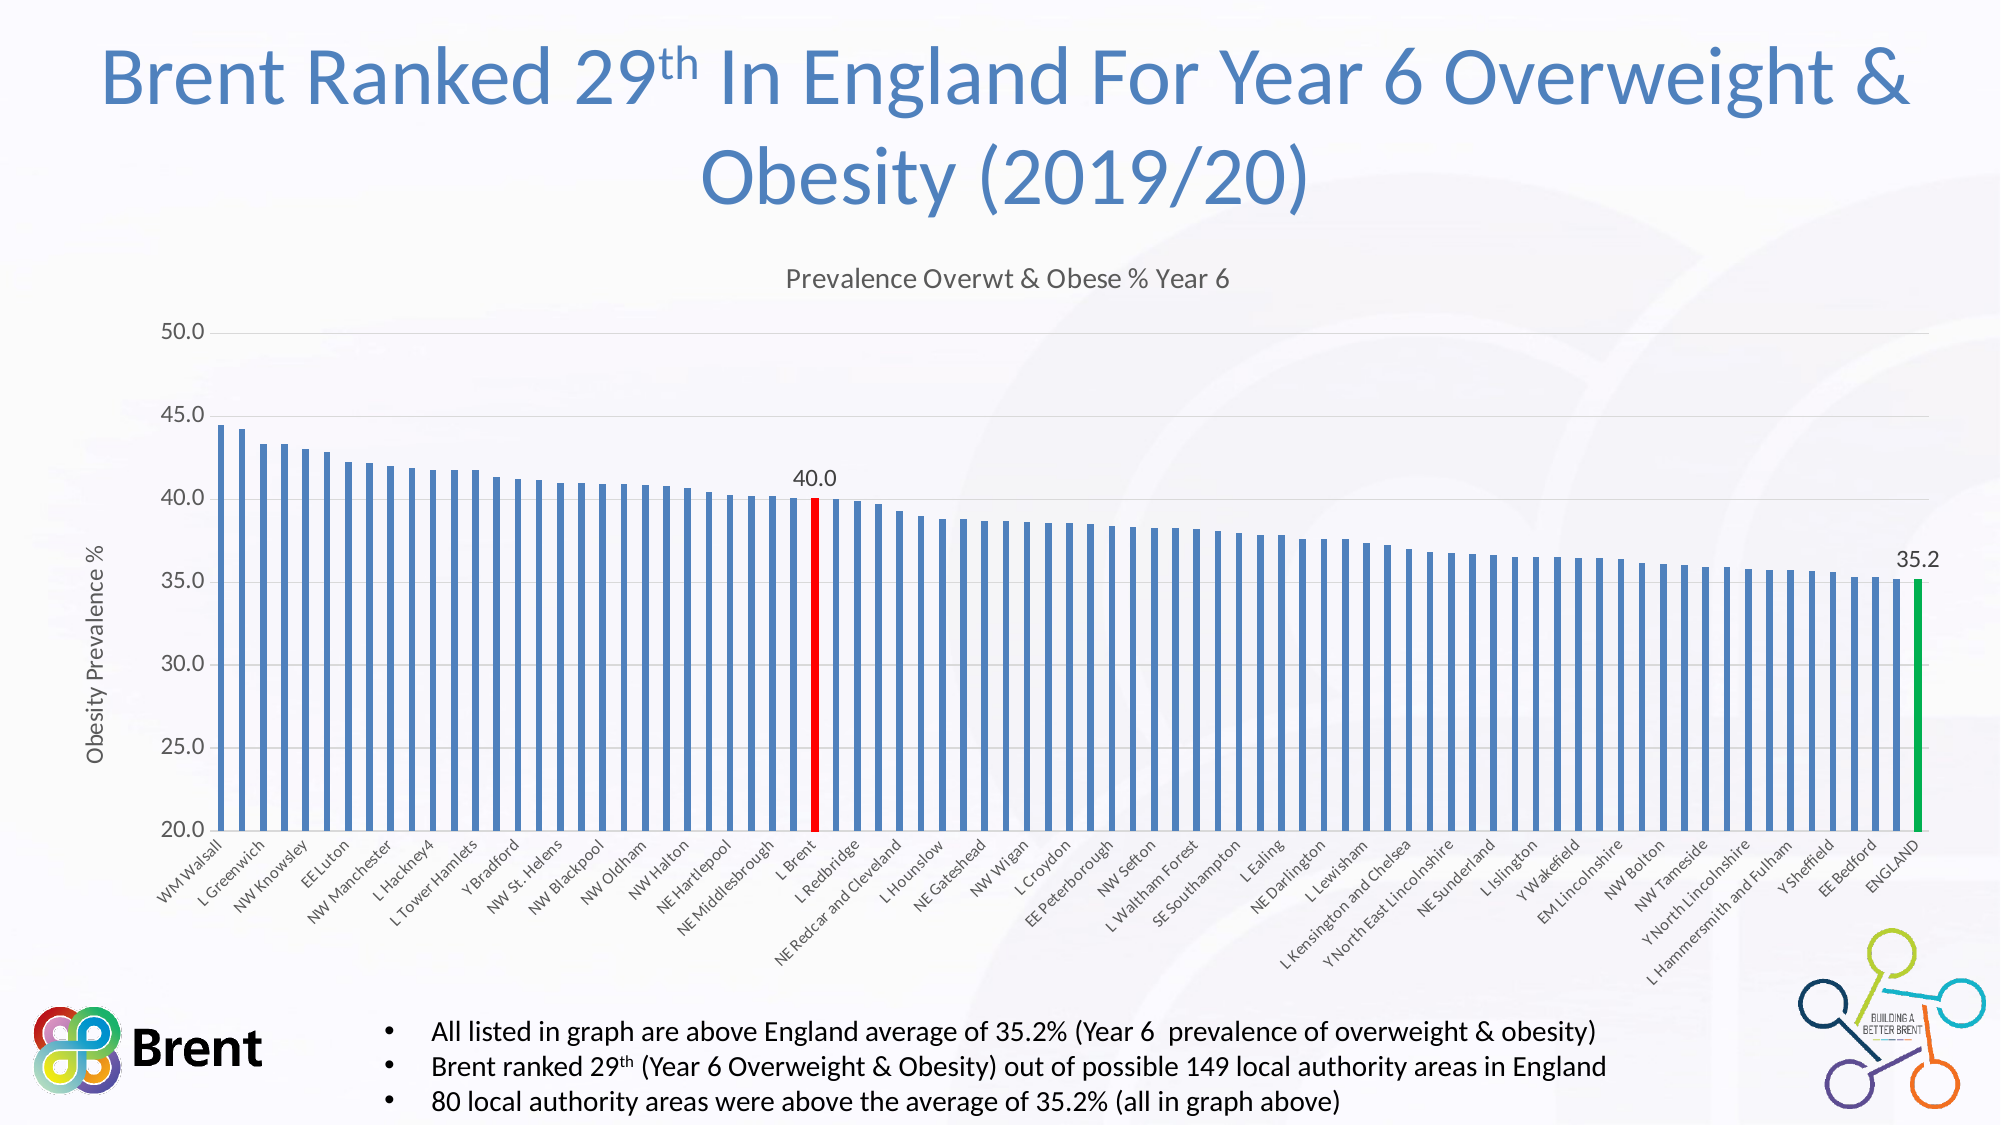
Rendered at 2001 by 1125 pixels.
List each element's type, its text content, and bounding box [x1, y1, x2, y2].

picture [0, 0, 2001, 1125]
chart [49, 234, 1968, 1006]
title Brent Ranked 29th In England For Year 6 Overweight & Obesity (2019/20) [46, 27, 1967, 215]
text_box All listed in graph are above England average of 35.2% (Year 6 prevalence of overweight & obesity) Brent ranked 29th (Year 6 Overweight & Obesity) out of possible 149 local authority areas in England 80 local authority areas were above the average of 35.2% (all in graph above) [369, 1016, 1623, 1125]
